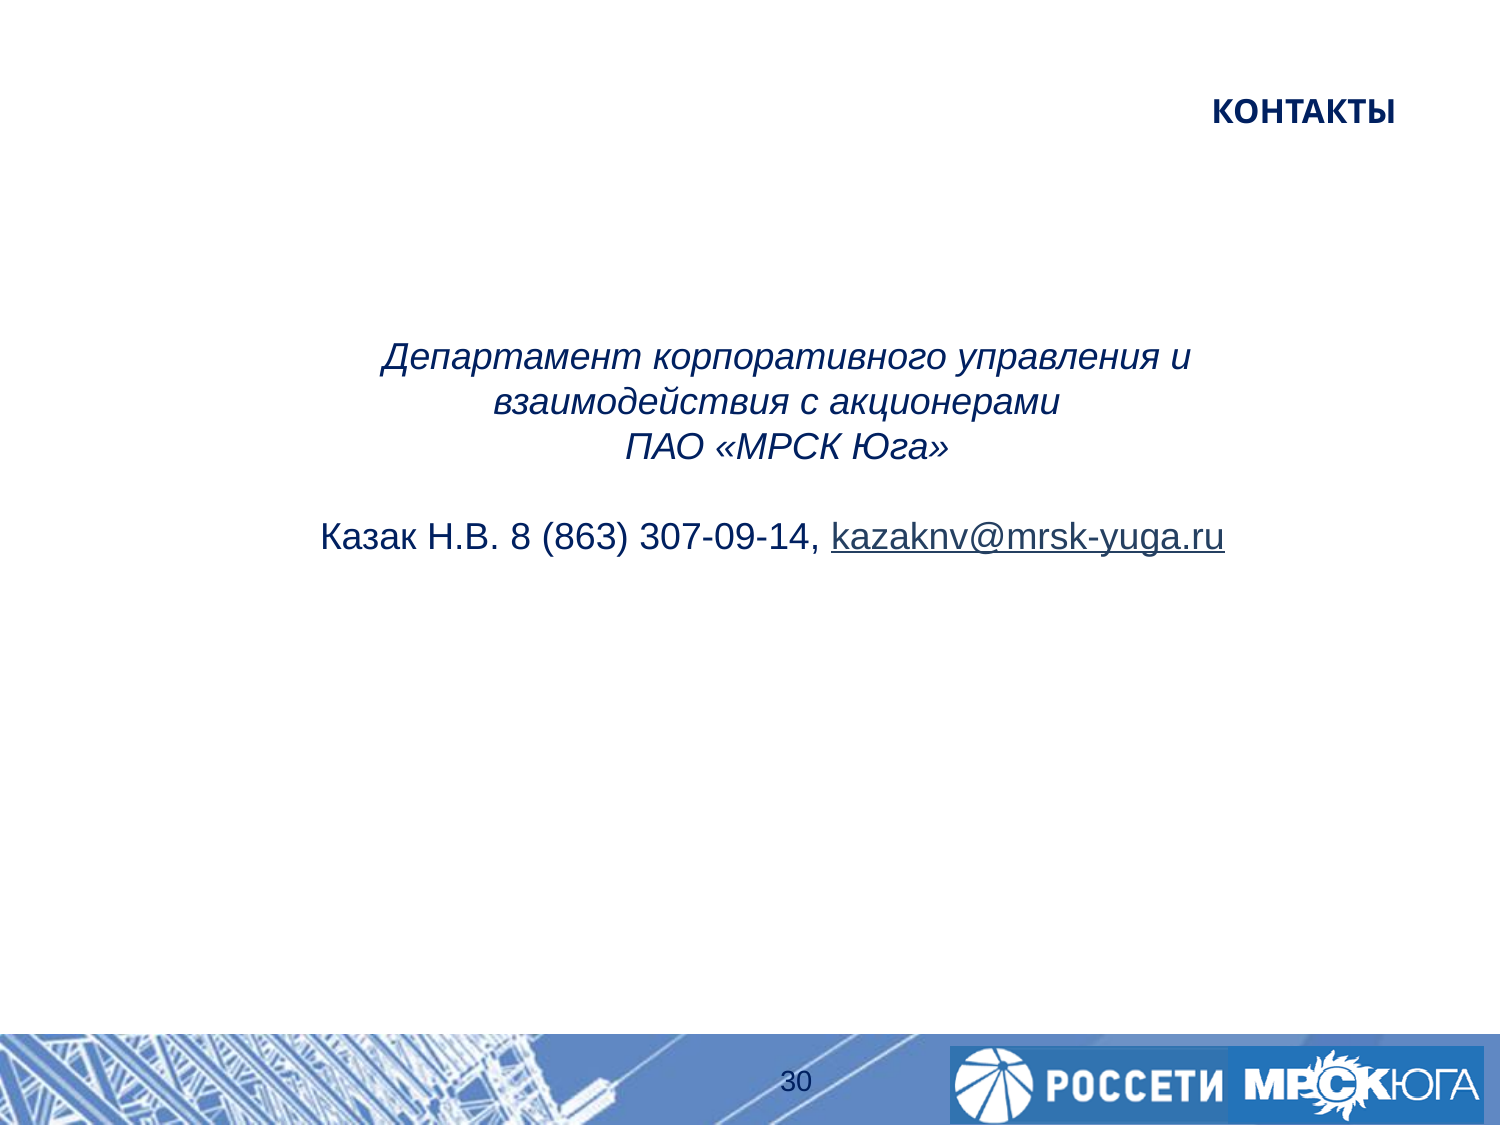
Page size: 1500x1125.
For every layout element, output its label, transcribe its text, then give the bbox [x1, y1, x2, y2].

text_box Департамент корпоративного управления и взаимодействия с акционерами ПАО «МРСК Юга» Казак Н.В. 8 (863) 307-09-14, kazaknv@mrsk-yuga.ru [171, 324, 1341, 564]
picture [0, 1034, 1500, 1125]
text_box КОНТАКТЫ [1163, 90, 1412, 138]
